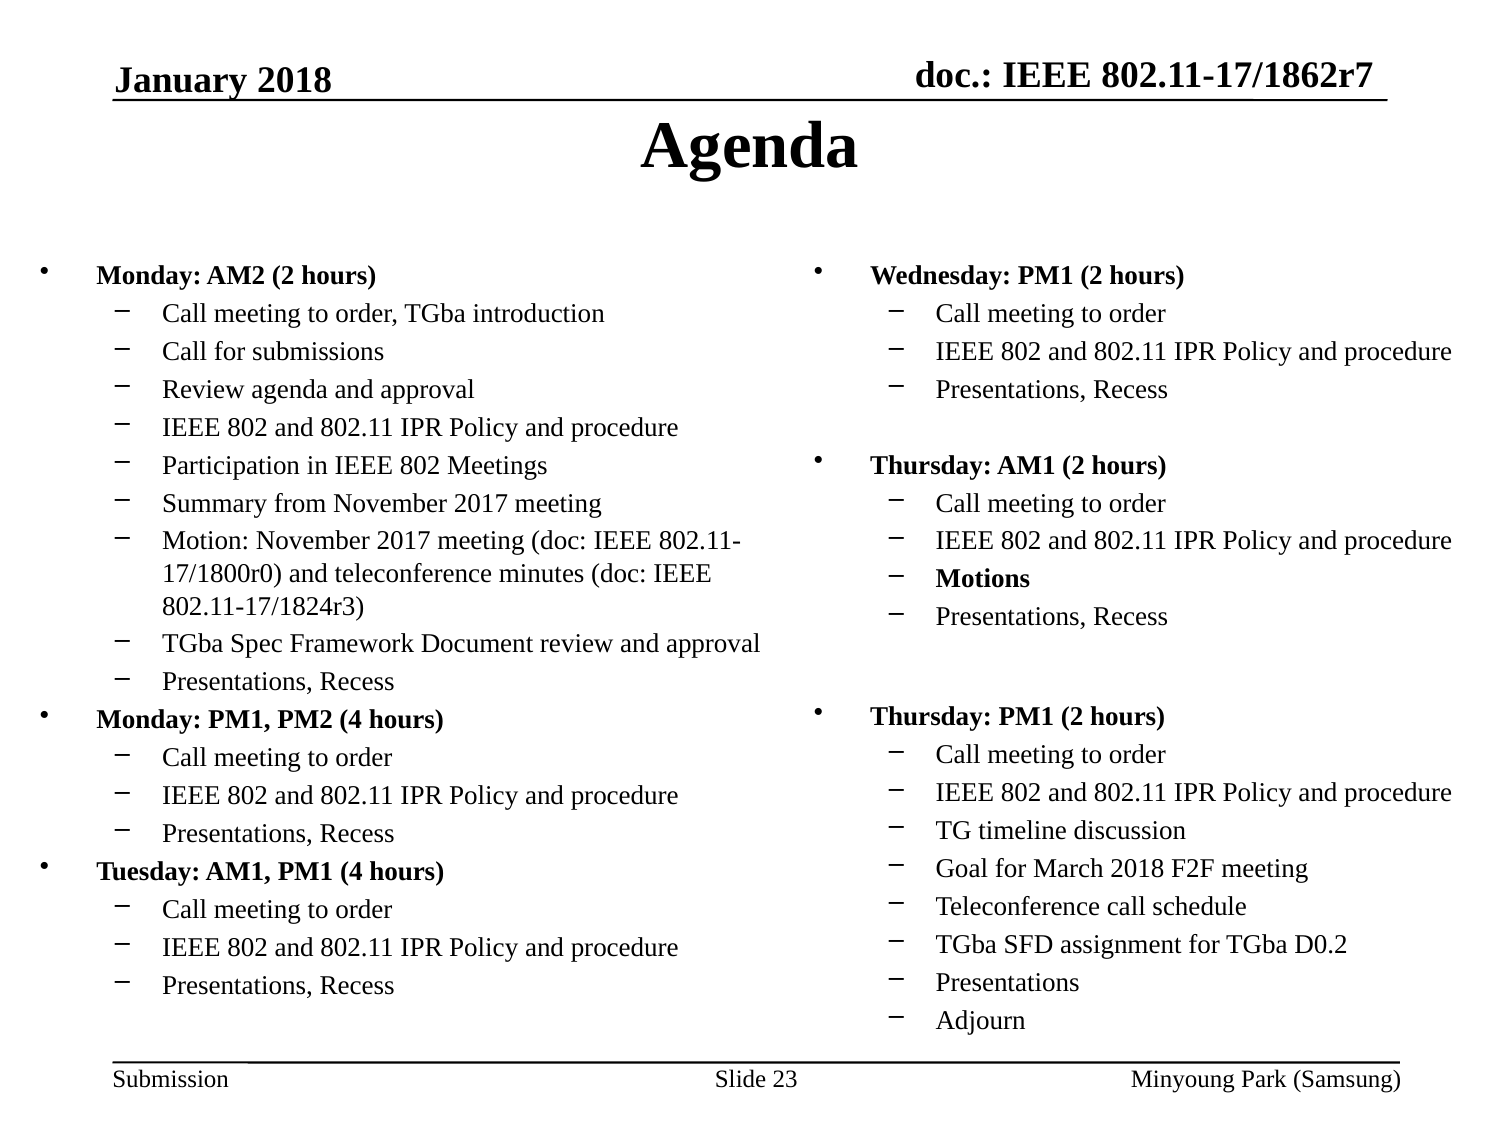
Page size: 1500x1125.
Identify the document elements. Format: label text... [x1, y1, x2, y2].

list Wednesday: PM1 (2 hours) Call meeting to order IEEE 802 and 802.11 IPR Policy and procedure Presentations, Recess Thursday: AM1 (2 hours) Call meeting to order IEEE 802 and 802.11 IPR Policy and procedure Motions Presentations, Recess Thursday: PM1 (2 hours) Call meeting to order IEEE 802 and 802.11 IPR Policy and procedure TG timeline discussion Goal for March 2018 F2F meeting Teleconference call schedule TGba SFD assignment for TGba D0.2 Presentations Adjourn [798, 249, 1499, 1063]
footer Minyoung Park (Samsung) [949, 1061, 1402, 1093]
title Agenda [112, 112, 1388, 171]
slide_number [114, 54, 335, 101]
list Monday: AM2 (2 hours) Call meeting to order, TGba introduction Call for submissions Review agenda and approval IEEE 802 and 802.11 IPR Policy and procedure Participation in IEEE 802 Meetings Summary from November 2017 meeting Motion: November 2017 meeting (doc: IEEE 802.11-17/1800r0) and teleconference minutes (doc: IEEE 802.11-17/1824r3) TGba Spec Framework Document review and approval Presentations, Recess Monday: PM1, PM2 (4 hours) Call meeting to order IEEE 802 and 802.11 IPR Policy and procedure Presentations, Recess Tuesday: AM1, PM1 (4 hours) Call meeting to order IEEE 802 and 802.11 IPR Policy and procedure Presentations, Recess [24, 249, 798, 1063]
slide_number Slide 23 [712, 1061, 800, 1093]
